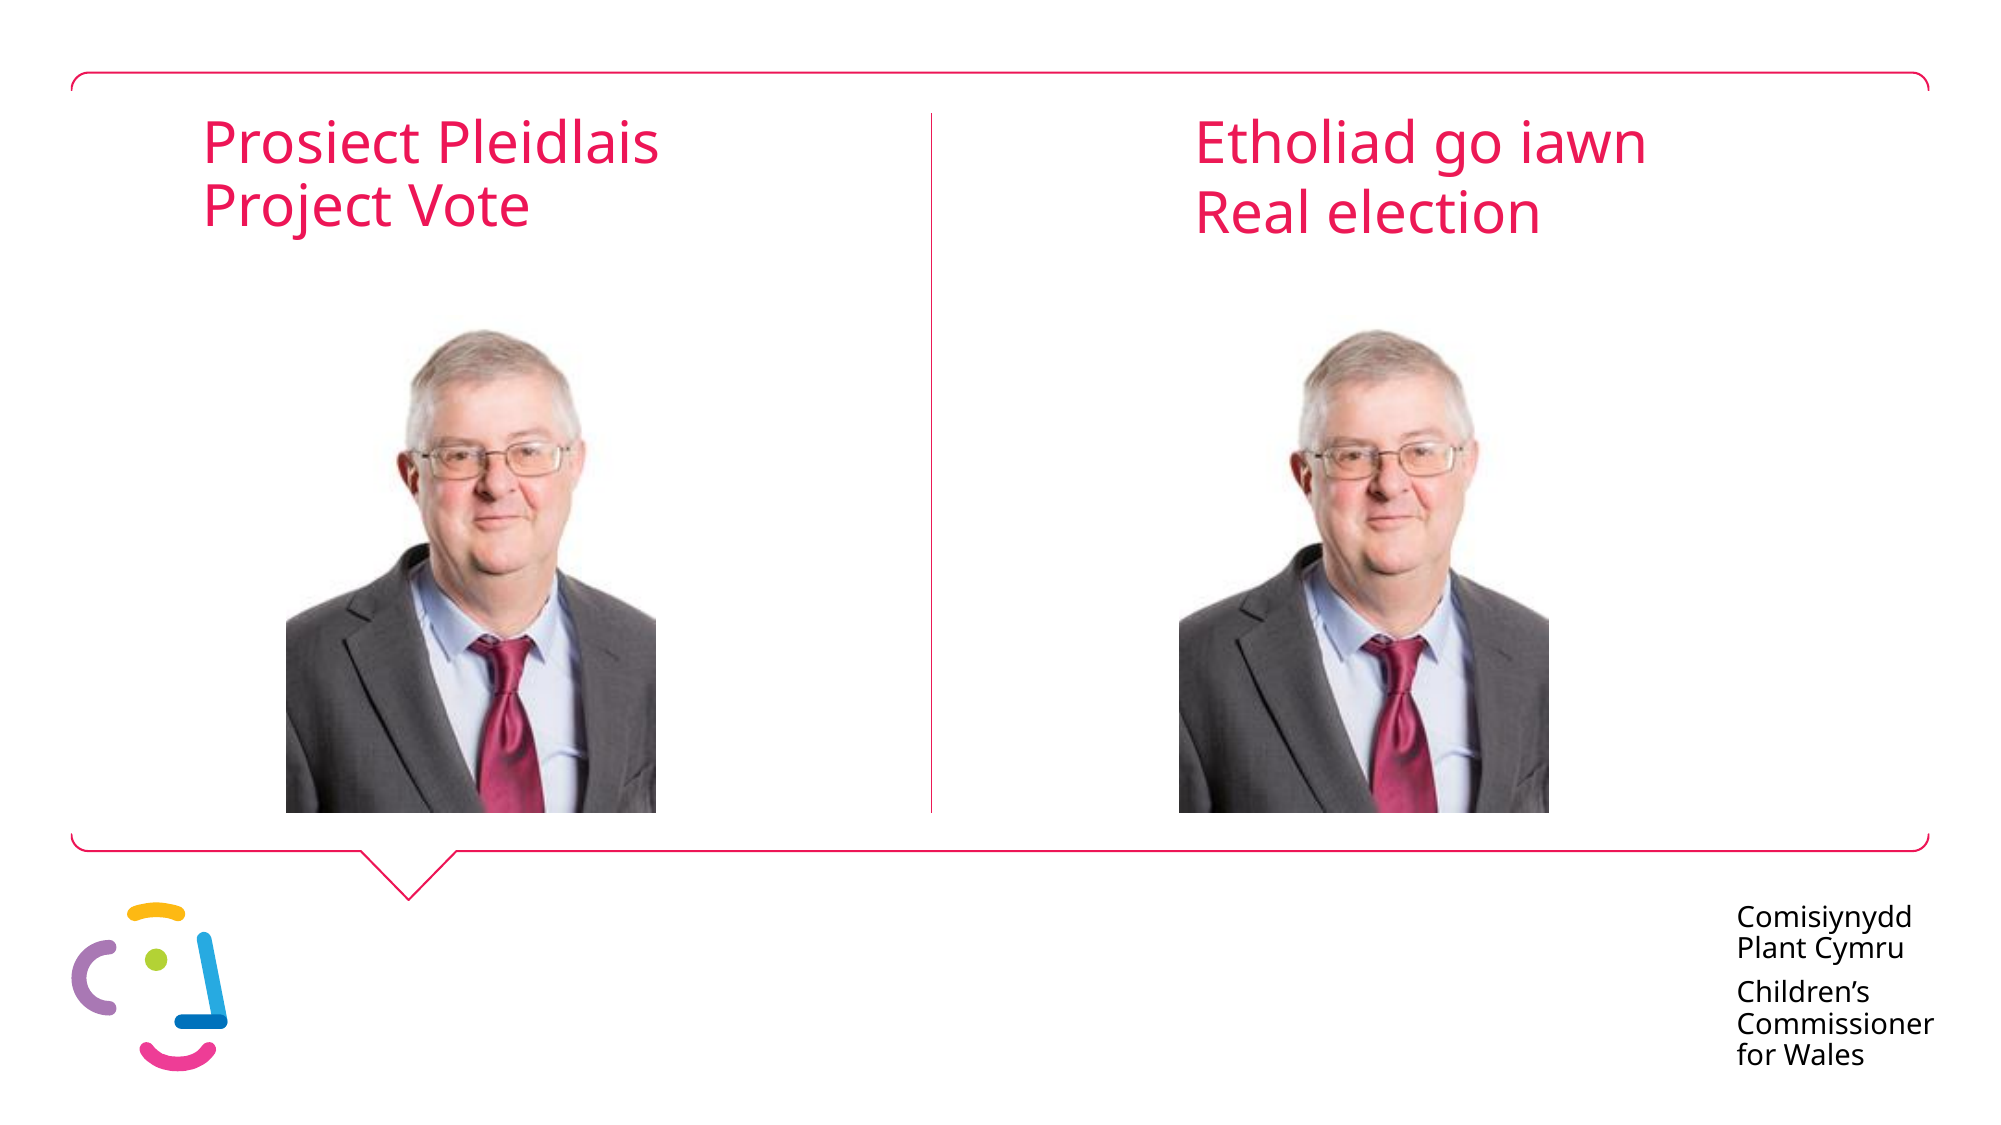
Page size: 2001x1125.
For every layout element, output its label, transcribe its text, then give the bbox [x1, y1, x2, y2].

title Prosiect Pleidlais Project Vote [202, 113, 690, 241]
text_box Etholiad go iawn Real election [1179, 97, 1760, 253]
picture [1179, 315, 1549, 813]
picture [286, 315, 656, 813]
